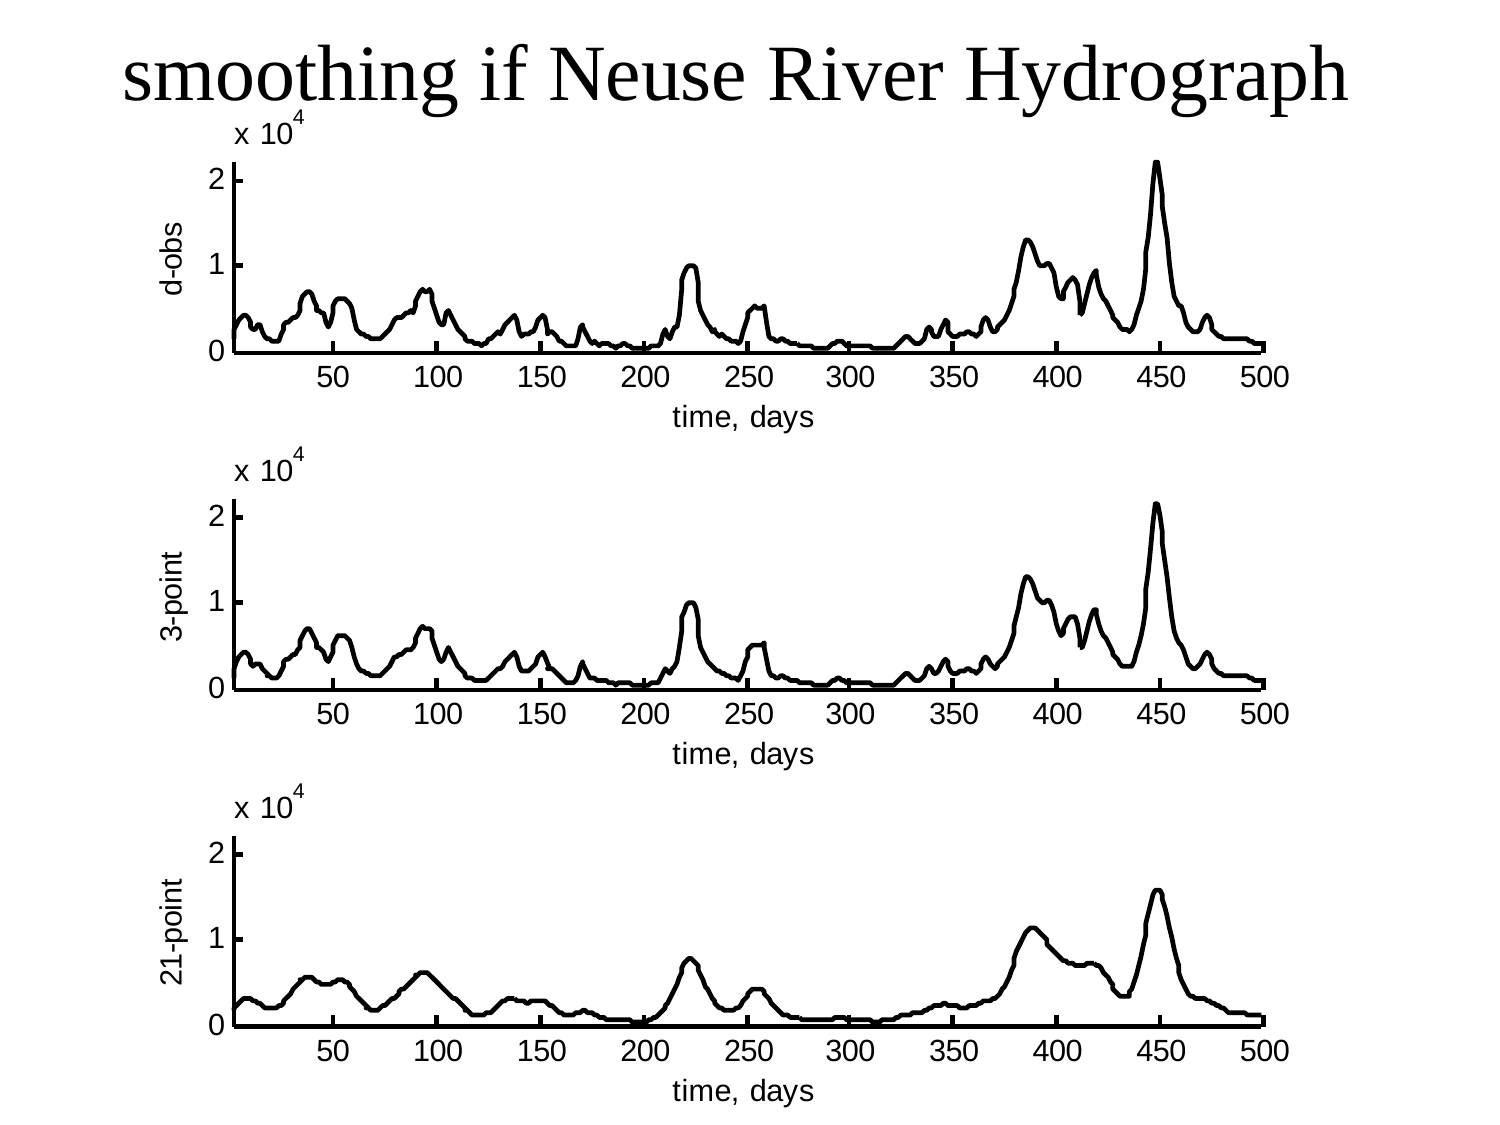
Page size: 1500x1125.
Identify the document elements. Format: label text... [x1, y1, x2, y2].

picture [137, 91, 1326, 1113]
text_box smoothing if Neuse River Hydrograph [62, 12, 1413, 125]
